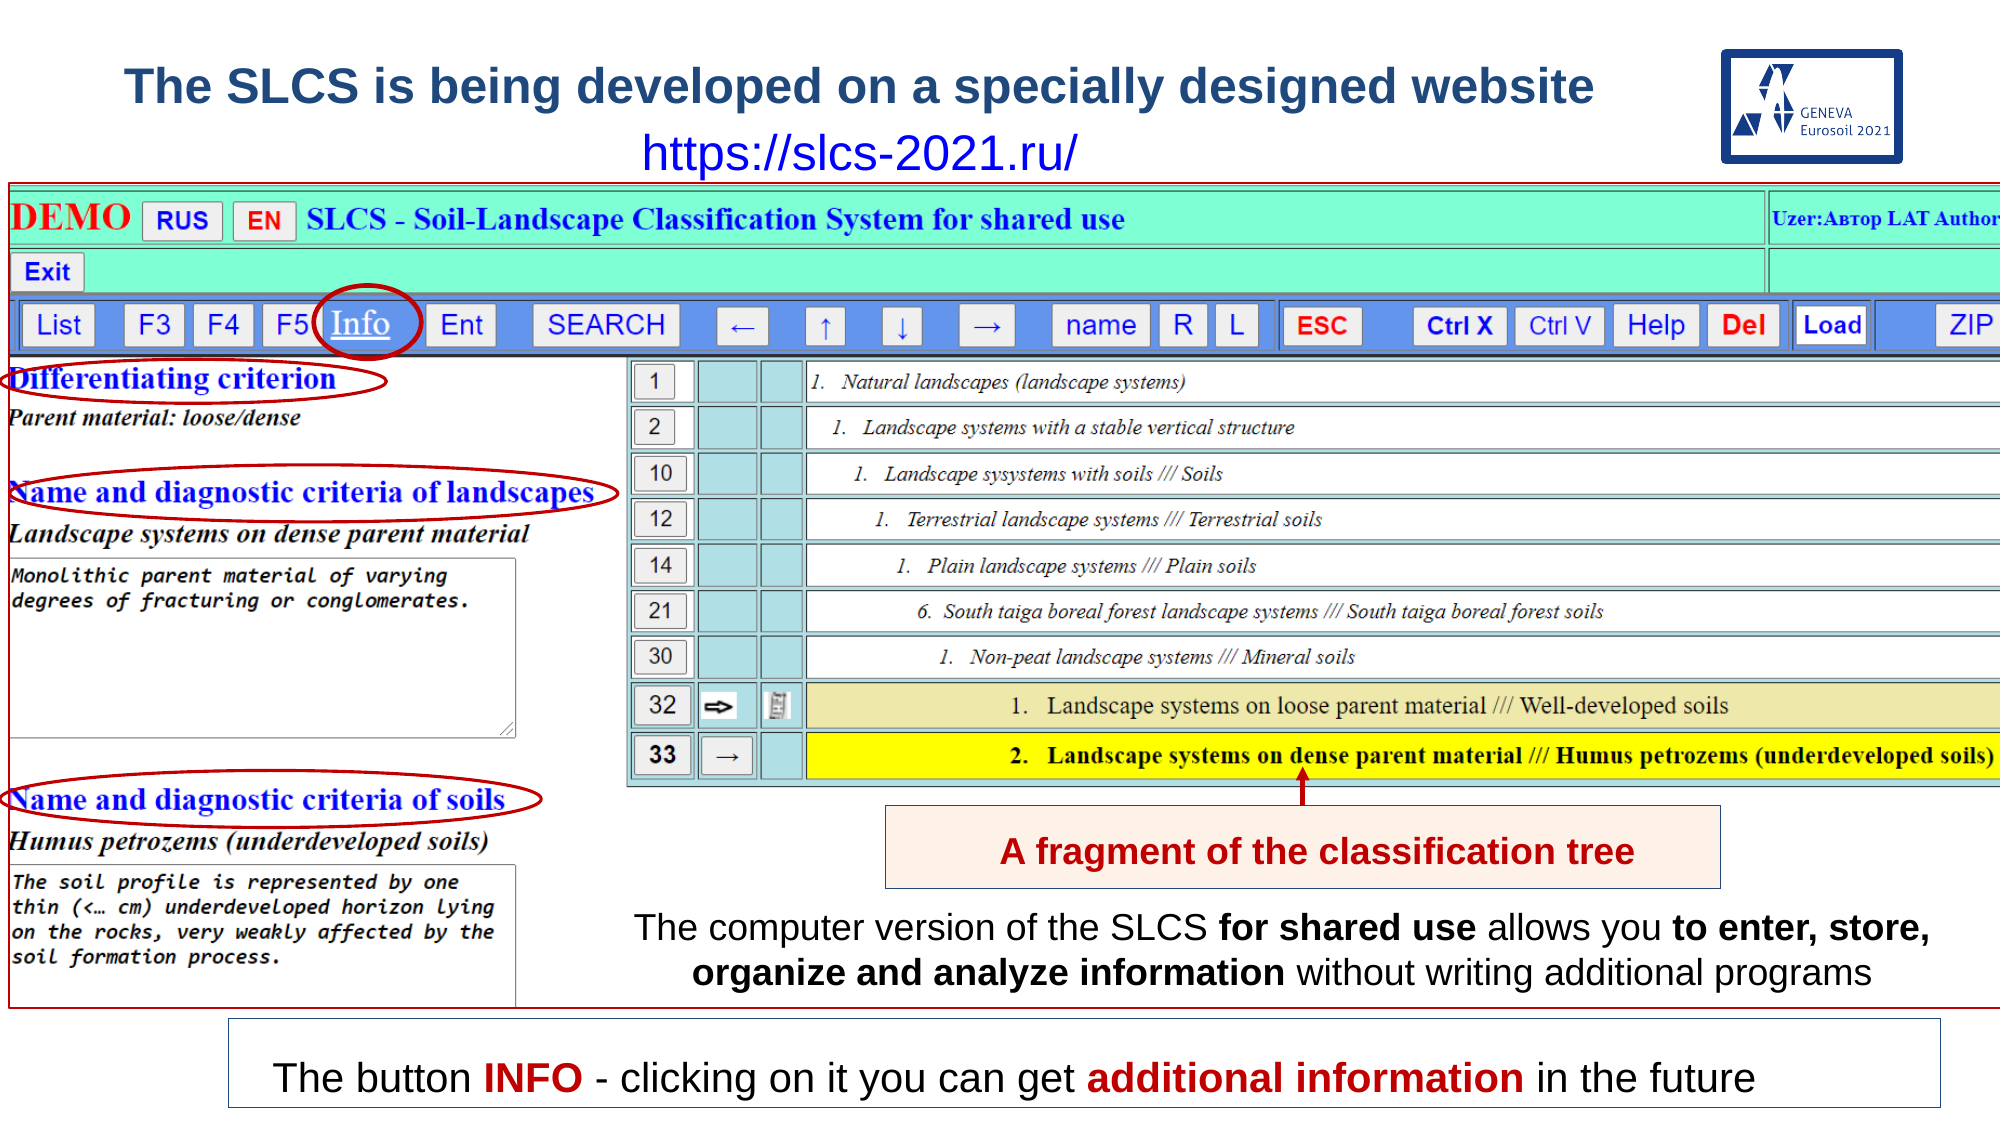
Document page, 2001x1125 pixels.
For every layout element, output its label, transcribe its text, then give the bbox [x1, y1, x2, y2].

picture [9, 183, 2000, 1007]
picture [1732, 64, 1891, 139]
text_box The button INFO - clicking on it you can get additional information in the future [228, 1018, 1941, 1108]
text_box The SLCS is being developed on a specially designed website https://slcs-2021.ru/ [0, 40, 1721, 188]
